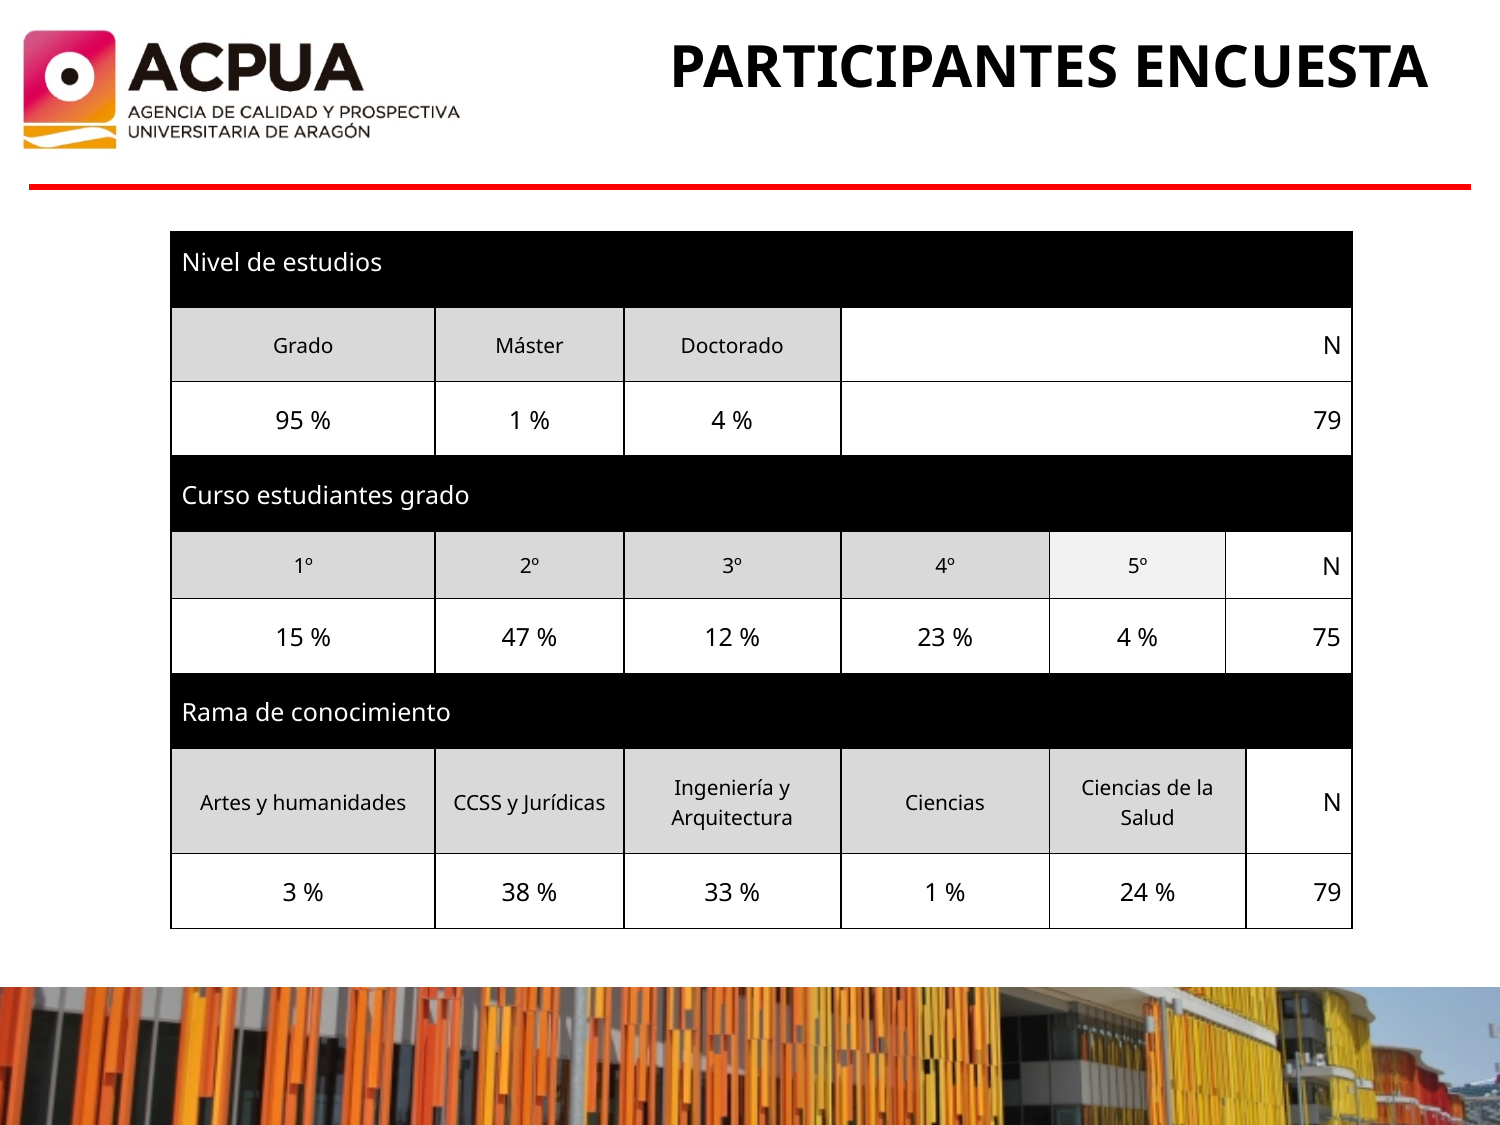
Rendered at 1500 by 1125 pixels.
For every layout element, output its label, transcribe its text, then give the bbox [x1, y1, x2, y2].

table_cell 24 % [1050, 854, 1245, 928]
table_cell CCSS y Jurídicas [436, 749, 623, 853]
table_cell 79 [1247, 854, 1351, 928]
table_cell 4 % [625, 382, 840, 455]
table_cell Grado [172, 308, 434, 381]
table_cell 79 [842, 382, 1351, 455]
table_cell 3 % [172, 854, 434, 928]
table_cell N [1247, 749, 1351, 853]
table_cell Rama de conocimiento [172, 674, 1351, 747]
table_cell 1 % [436, 382, 623, 455]
table_cell Ciencias [842, 749, 1049, 853]
table_cell 23 % [842, 599, 1049, 673]
table_cell 75 [1226, 599, 1351, 673]
table_cell 1º [172, 532, 434, 598]
table_cell Doctorado [625, 308, 840, 381]
table_cell 33 % [625, 854, 840, 928]
table_cell Ciencias de la Salud [1050, 749, 1245, 853]
table_cell N [842, 308, 1351, 381]
table_cell 12 % [625, 599, 840, 673]
table_cell 47 % [436, 599, 623, 673]
table_cell 95 % [172, 382, 434, 455]
table_cell 5º [1050, 532, 1225, 598]
table_cell 2º [436, 532, 623, 598]
table_cell 38 % [436, 854, 623, 928]
table_cell 4 % [1050, 599, 1225, 673]
table_header Nivel de estudios [172, 233, 1351, 306]
table_cell 1 % [842, 854, 1049, 928]
table_cell Máster [436, 308, 623, 381]
table_cell Artes y humanidades [172, 749, 434, 853]
title PARTICIPANTES ENCUESTA [460, 5, 1459, 193]
table_cell N [1226, 532, 1351, 598]
table_cell 4º [842, 532, 1049, 598]
table_cell 3º [625, 532, 840, 598]
picture [16, 19, 460, 161]
picture [0, 987, 1500, 1125]
table_cell Curso estudiantes grado [172, 457, 1351, 530]
table_cell 15 % [172, 599, 434, 673]
table_cell Ingeniería y Arquitectura [625, 749, 840, 853]
